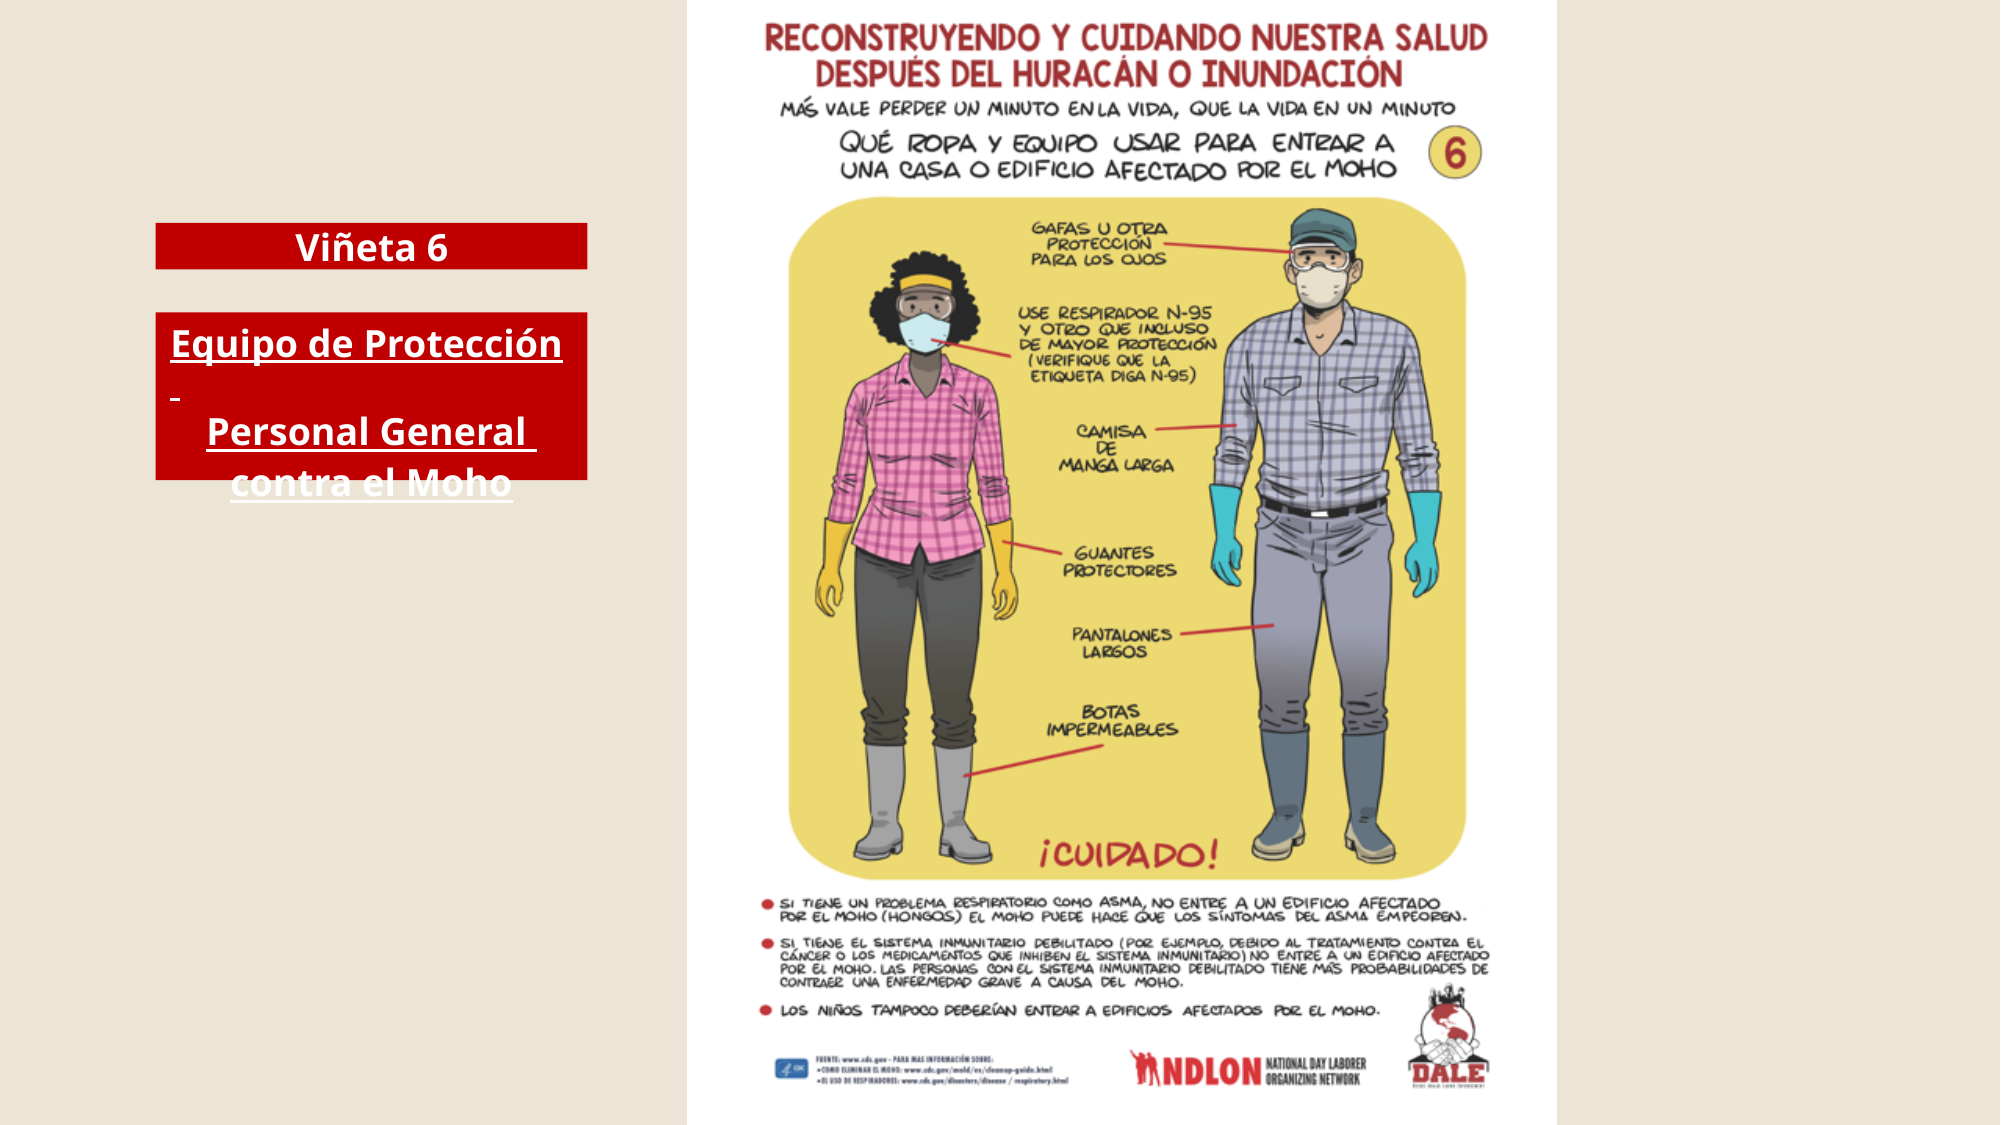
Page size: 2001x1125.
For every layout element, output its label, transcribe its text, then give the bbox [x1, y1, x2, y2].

text_box Equipo de Protección Personal General contra el Moho [155, 312, 588, 481]
text_box Viñeta 6 [155, 222, 588, 270]
picture [687, 0, 1557, 1125]
